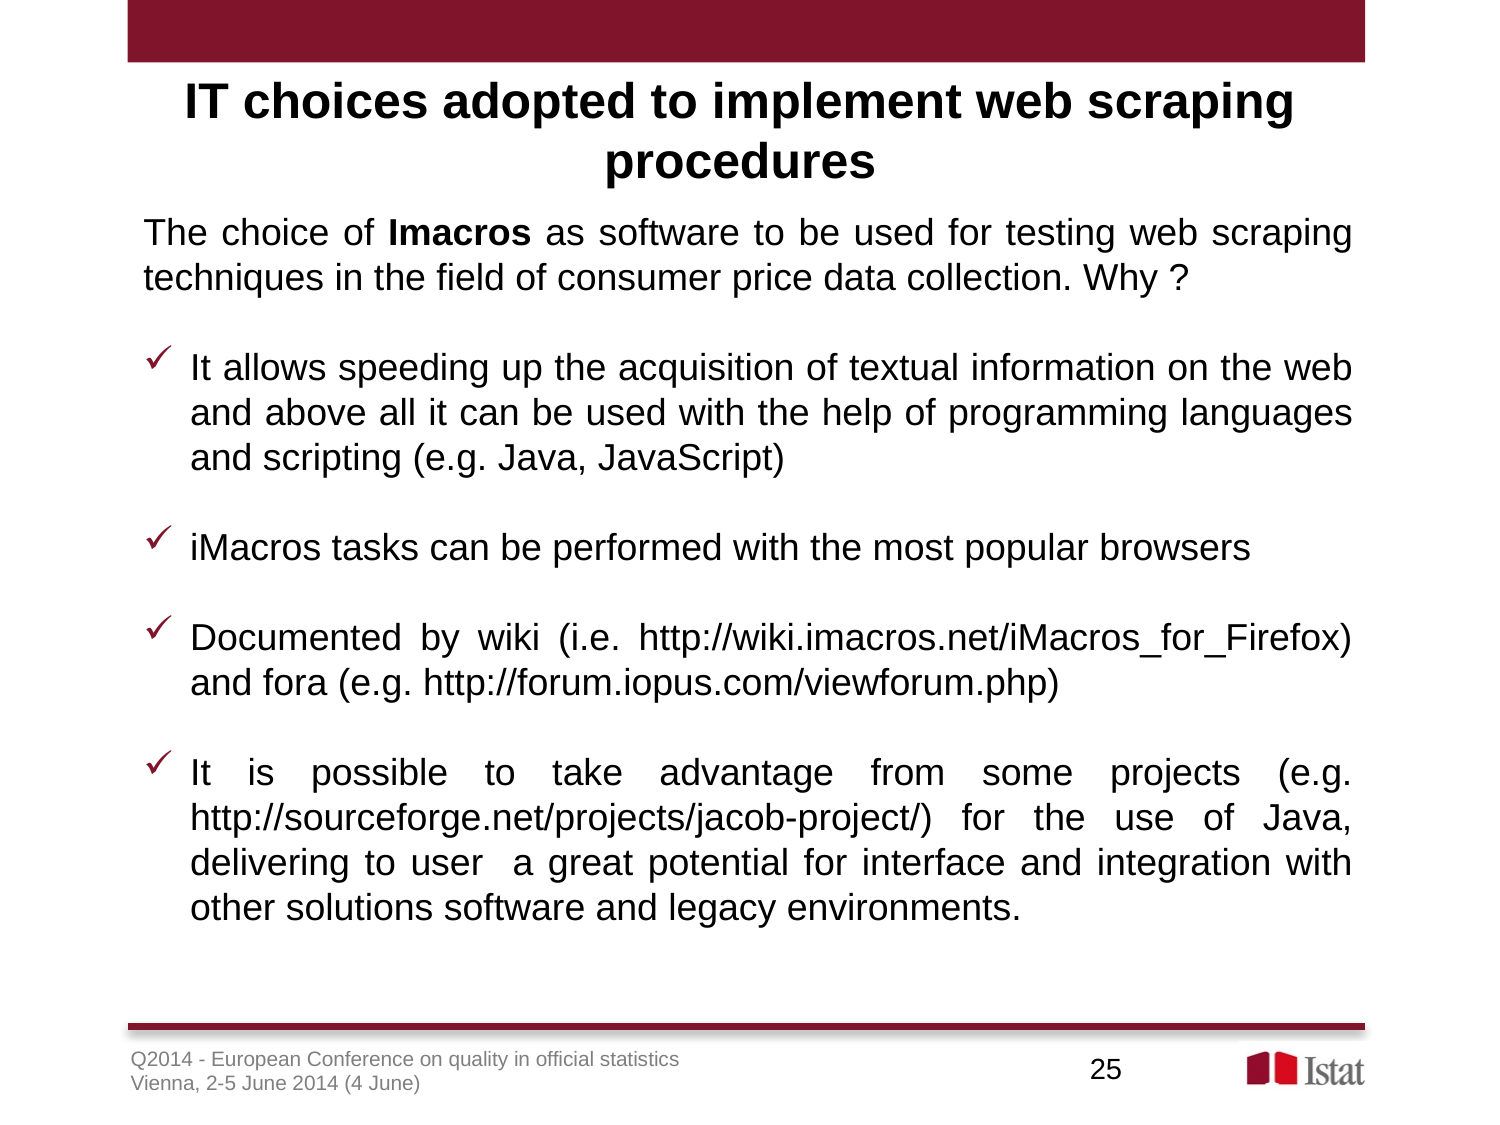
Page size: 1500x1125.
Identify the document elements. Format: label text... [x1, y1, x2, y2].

title IT choices adopted to implement web scraping procedures [112, 60, 1368, 192]
text_box The choice of Imacros as software to be used for testing web scraping techniques in the field of consumer price data collection. Why ? It allows speeding up the acquisition of textual information on the web and above all it can be used with the help of programming languages and scripting (e.g. Java, JavaScript) iMacros tasks can be performed with the most popular browsers Documented by wiki (i.e. http://wiki.imacros.net/iMacros_for_Firefox) and fora (e.g. http://forum.iopus.com/viewforum.php) It is possible to take advantage from some projects (e.g. http://sourceforge.net/projects/jacob-project/) for the use of Java, delivering to user a great potential for interface and integration with other solutions software and legacy environments. [128, 200, 1368, 936]
slide_number 25 [1074, 1042, 1425, 1103]
